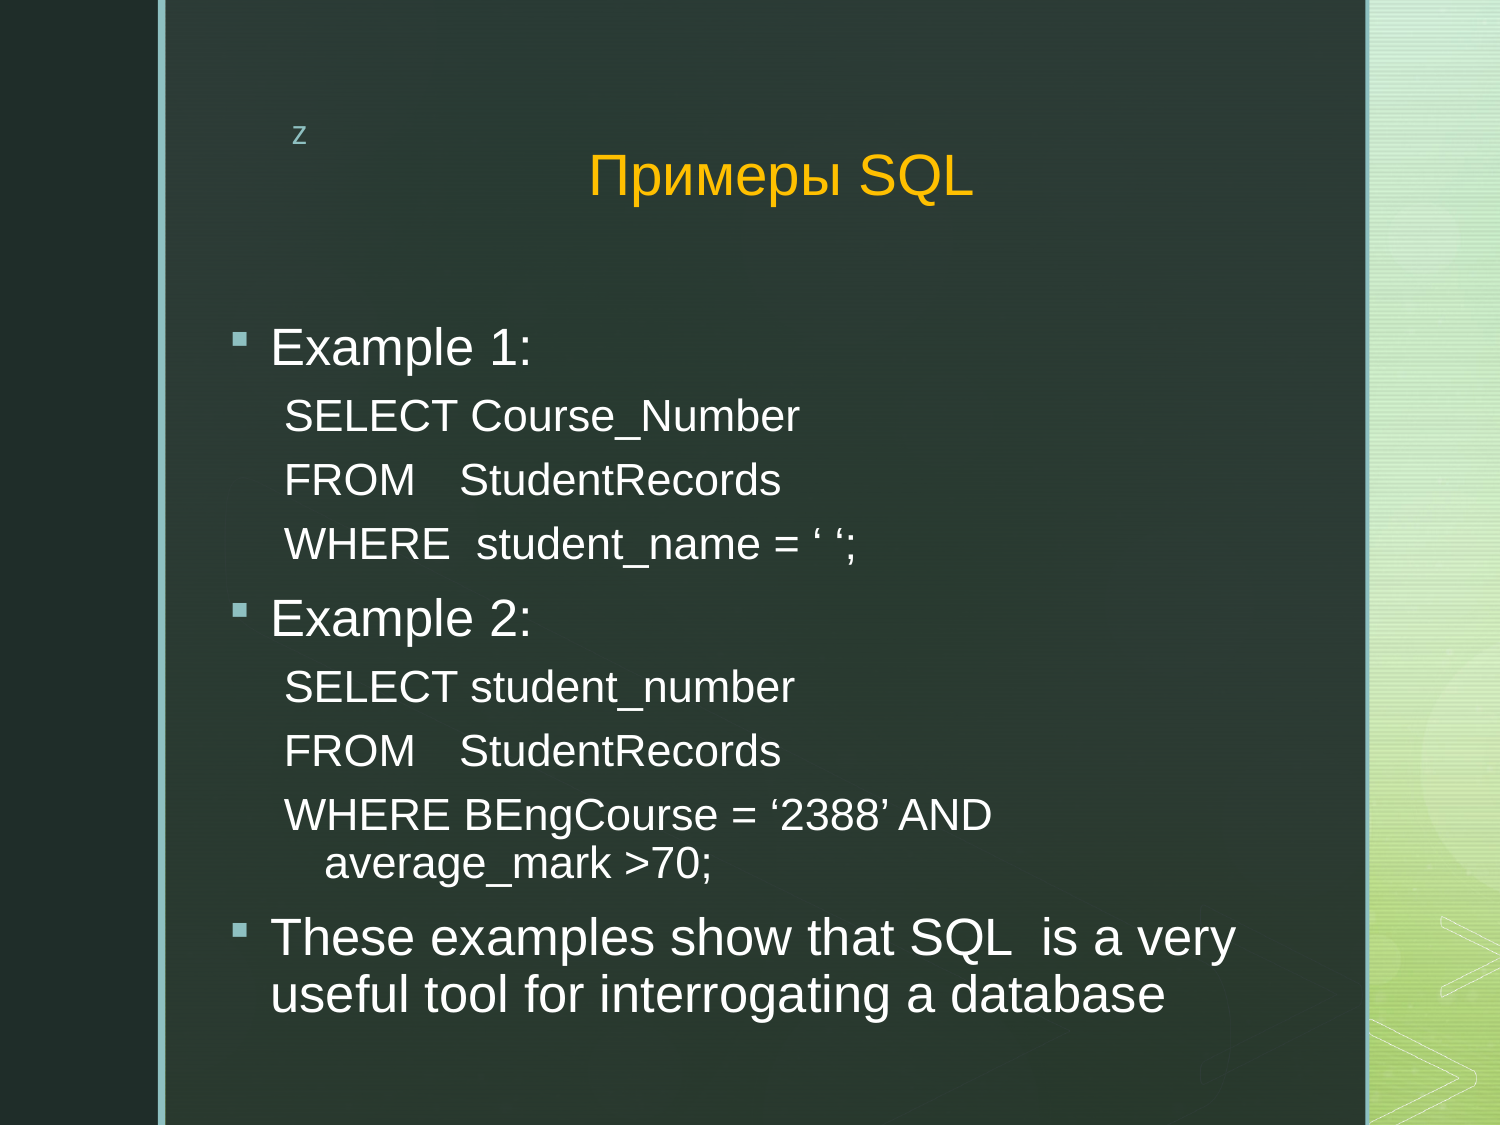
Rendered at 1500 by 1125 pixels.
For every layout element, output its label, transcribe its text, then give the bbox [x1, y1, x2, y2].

list Example 1: SELECT Course_Number FROM StudentRecords WHERE student_name = ‘ ‘; Example 2: SELECT student_number FROM StudentRecords WHERE BEngCourse = ‘2388’ AND average_mark >70; These examples show that SQL is a very useful tool for interrogating a database [214, 309, 1317, 1035]
picture [1370, 0, 1500, 1125]
title Примеры SQL [277, 137, 1286, 244]
